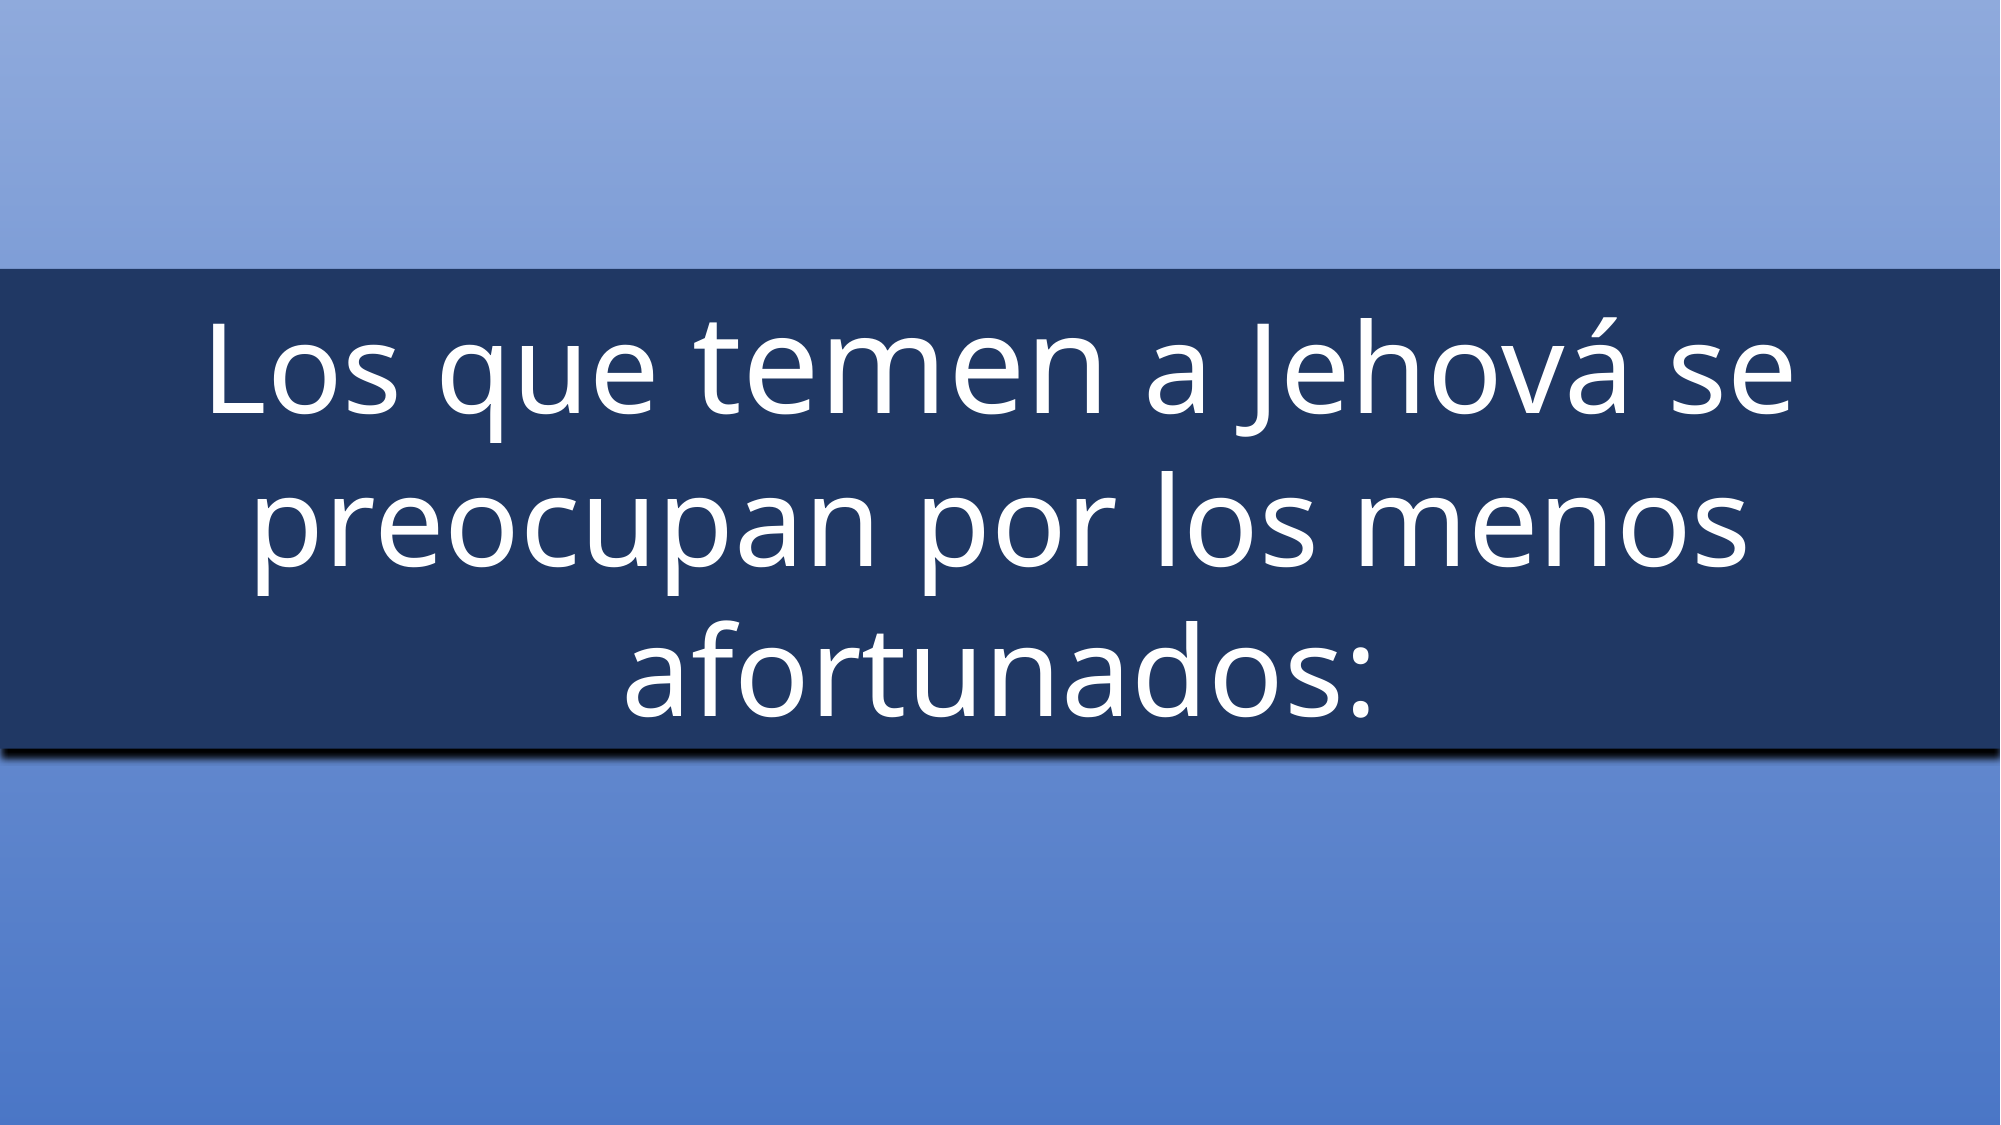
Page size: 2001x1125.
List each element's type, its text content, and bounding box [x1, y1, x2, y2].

text_box Los que temen a Jehová se preocupan por los menos afortunados: [0, 268, 2000, 749]
